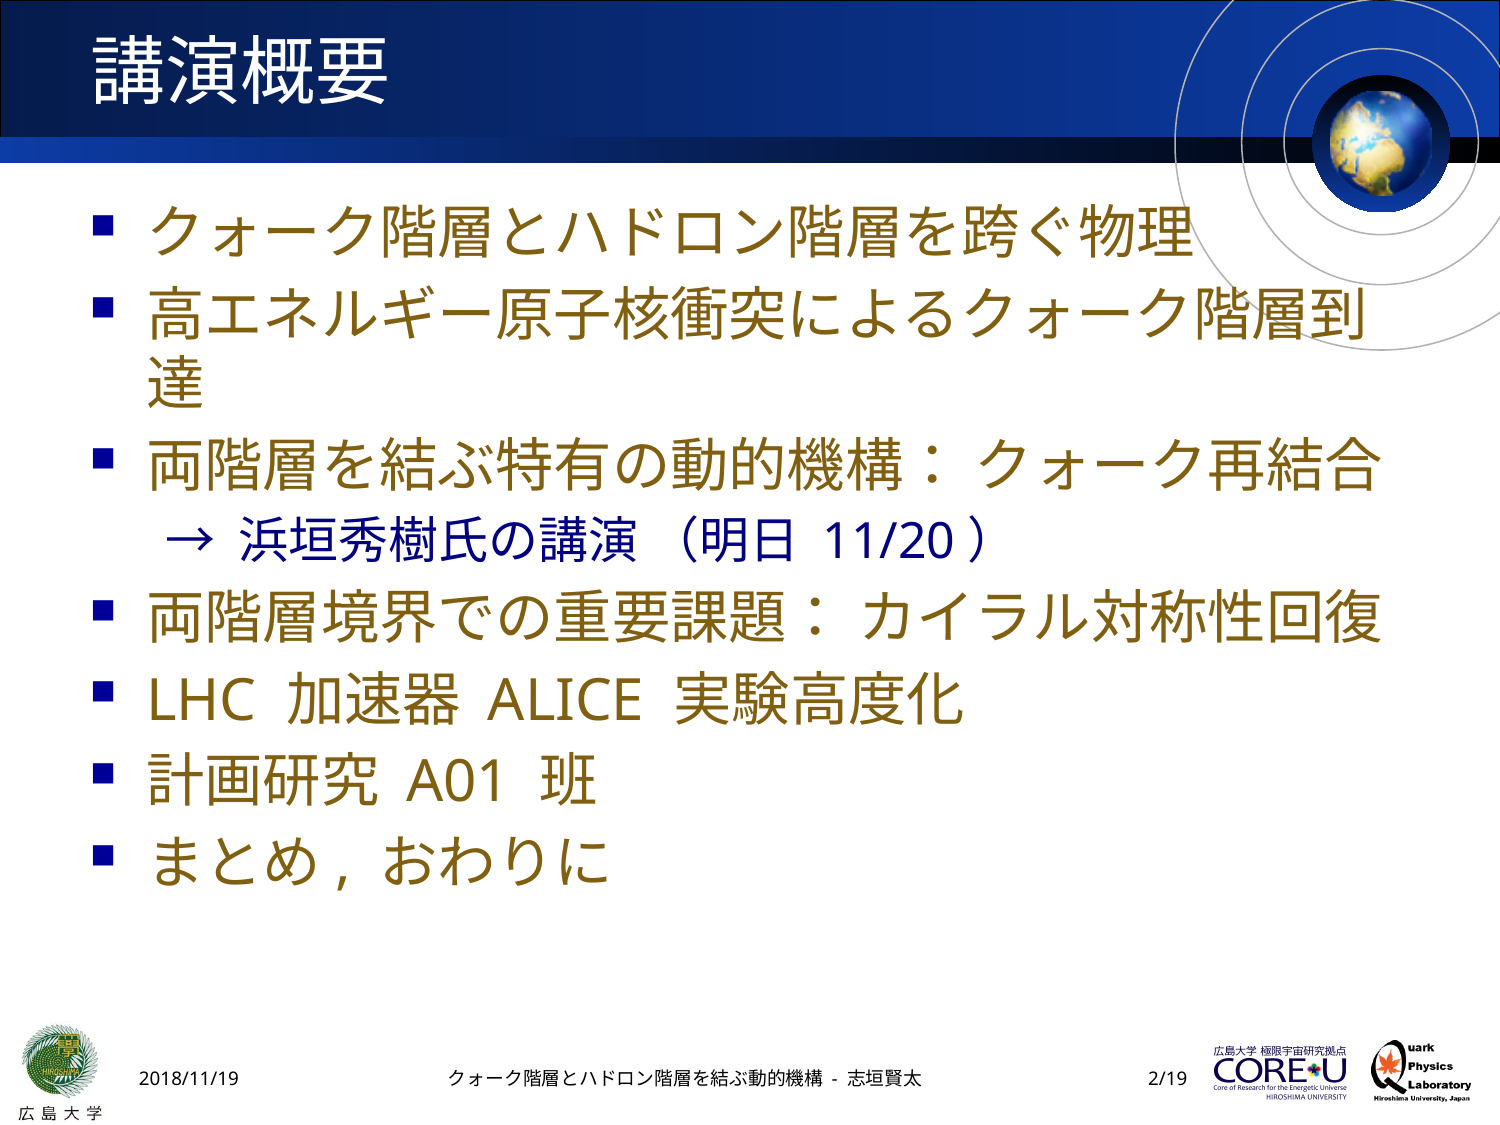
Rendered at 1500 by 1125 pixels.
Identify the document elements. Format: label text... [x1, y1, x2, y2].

slide_number 1/19 [1096, 1058, 1203, 1095]
picture [1204, 1039, 1356, 1108]
title 講演概要 [75, 0, 1294, 138]
picture [1371, 1040, 1471, 1102]
list クォーク階層とハドロン階層を跨ぐ物理 高エネルギー原子核衝突によるクォーク階層到達 両階層を結ぶ特有の動的機構： クォーク再結合 → 浜垣秀樹氏の講演 （明日 11/20） 両階層境界での重要課題： カイラル対称性回復 LHC 加速器 ALICE 実験高度化 計画研究 A01 班 まとめ, おわりに [75, 187, 1424, 1036]
picture [1330, 91, 1432, 196]
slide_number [123, 1058, 277, 1095]
footer クォーク階層とハドロン階層を結ぶ動的機構 - 志垣賢太 [277, 1058, 1093, 1095]
picture [8, 1021, 111, 1124]
